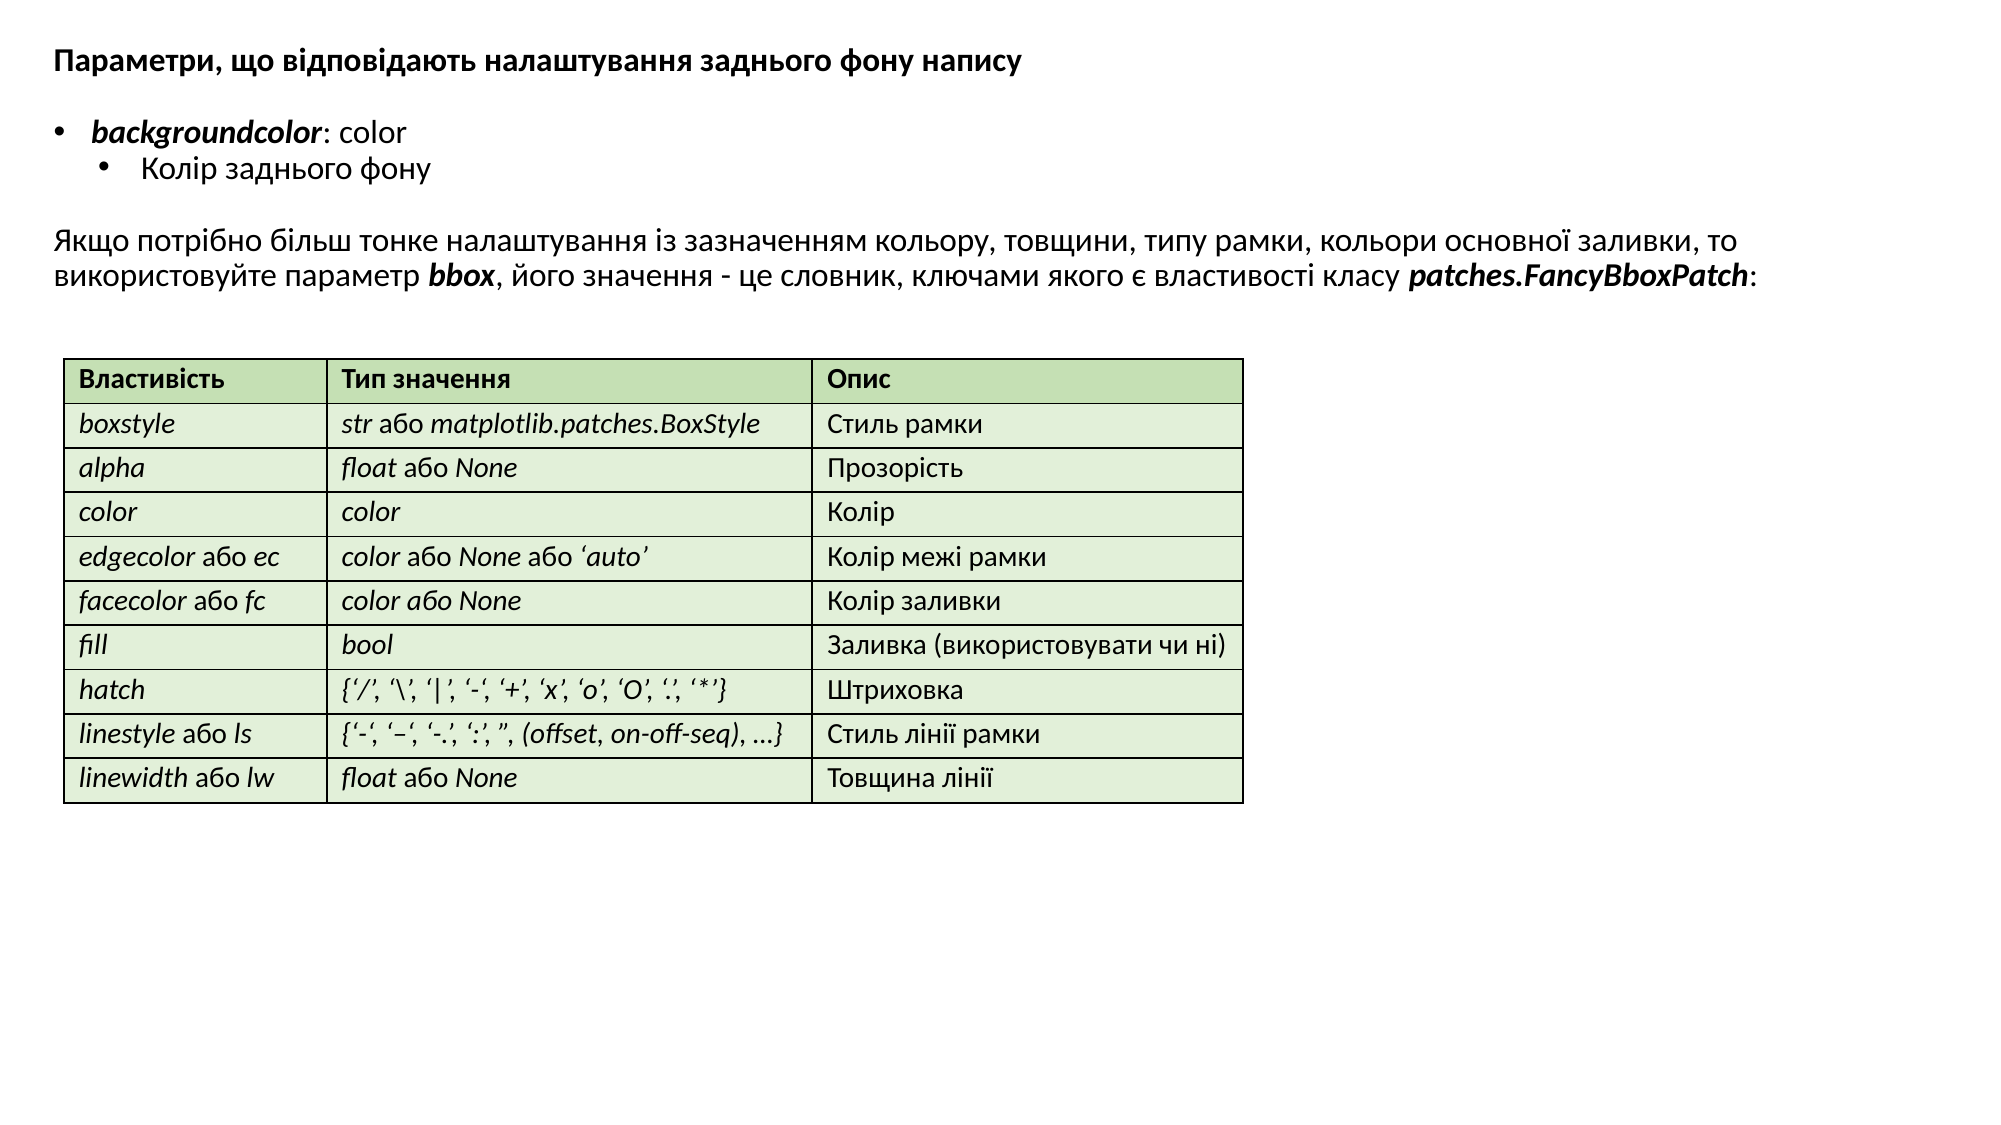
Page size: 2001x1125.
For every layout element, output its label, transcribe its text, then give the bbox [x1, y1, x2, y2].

table_header Опис [813, 360, 1242, 403]
table_cell edgecolor або ec [65, 537, 326, 580]
table_cell linewidth або lw [65, 759, 326, 802]
table_cell Стиль лінії рамки [813, 715, 1242, 757]
list Параметри, що відповідають налаштування заднього фону напису backgroundcolor: color Колір заднього фону Якщо потрібно більш тонке налаштування із зазначенням кольору, товщини, типу рамки, кольори основної заливки, то використовуйте параметр bbox, його значення - це словник, ключами якого є властивості класу patches.FancyBboxPatch: [38, 35, 1945, 1065]
table_cell color [65, 493, 326, 536]
table_cell alpha [65, 449, 326, 491]
table_cell color [328, 493, 811, 536]
table_header Властивість [65, 360, 326, 403]
table_cell Колір [813, 493, 1242, 536]
table_cell {‘/’, ‘\’, ‘|’, ‘-‘, ‘+’, ‘x’, ‘o’, ‘O’, ‘.’, ‘*’} [328, 670, 811, 713]
table_cell Колір заливки [813, 582, 1242, 624]
table_cell hatch [65, 670, 326, 713]
table_cell boxstyle [65, 404, 326, 447]
table_cell fill [65, 626, 326, 669]
table_cell str або matplotlib.patches.BoxStyle [328, 404, 811, 447]
table_cell color або None [328, 582, 811, 624]
table_cell float або None [328, 759, 811, 802]
table_header Тип значення [328, 360, 811, 403]
table_cell Прозорість [813, 449, 1242, 491]
table_cell color або None або ‘auto’ [328, 537, 811, 580]
table_cell Колір межі рамки [813, 537, 1242, 580]
table_cell Заливка (використовувати чи ні) [813, 626, 1242, 669]
table_cell Штриховка [813, 670, 1242, 713]
table_cell Товщина лінії [813, 759, 1242, 802]
table_cell bool [328, 626, 811, 669]
table_cell linestyle або ls [65, 715, 326, 757]
table_cell facecolor або fc [65, 582, 326, 624]
table_cell {‘-‘, ‘–‘, ‘-.’, ‘:’, ”, (offset, on-off-seq), …} [328, 715, 811, 757]
table_cell Стиль рамки [813, 404, 1242, 447]
table_cell float або None [328, 449, 811, 491]
